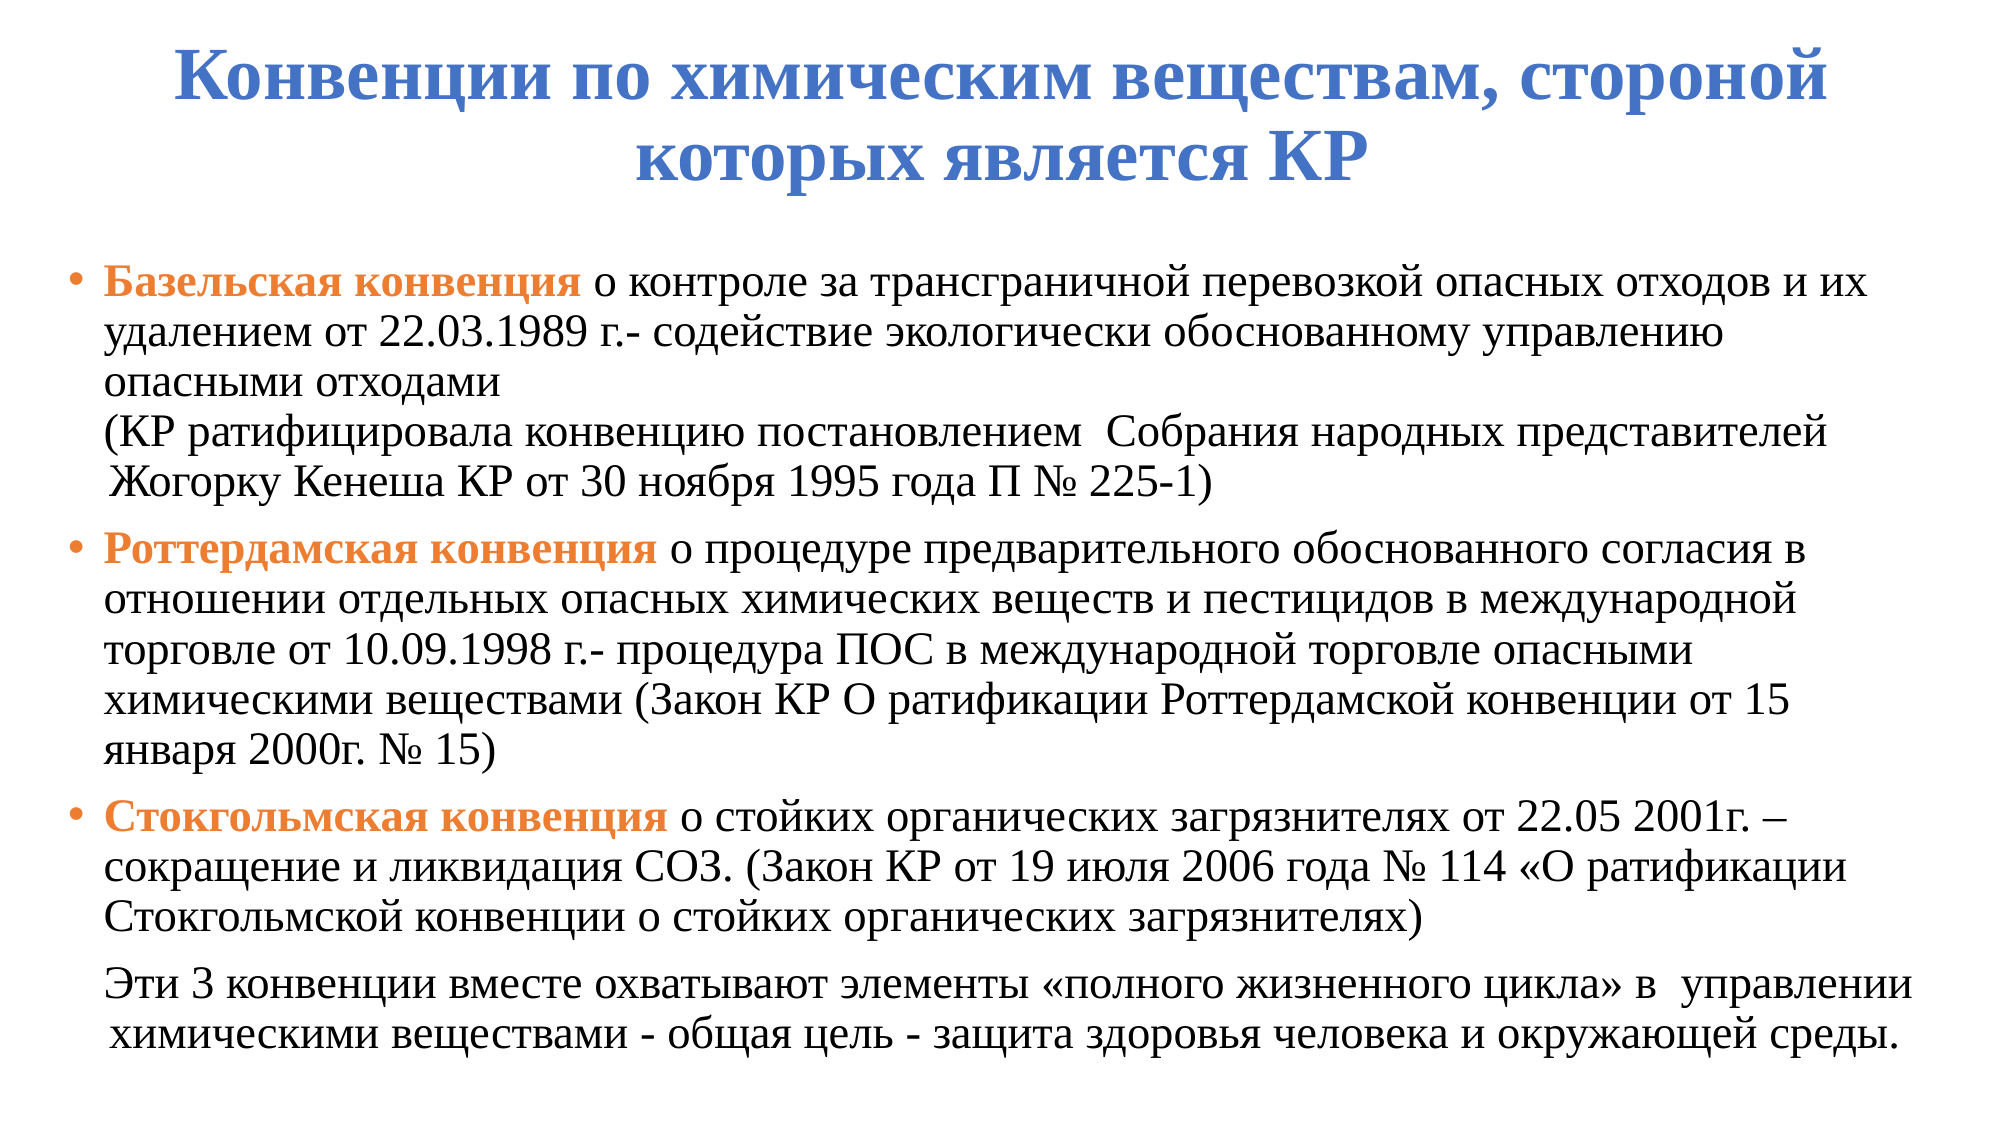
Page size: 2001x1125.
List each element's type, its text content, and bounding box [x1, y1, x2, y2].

list Базельская конвенция о контроле за трансграничной перевозкой опасных отходов и их удалением от 22.03.1989 г.- содействие экологически обоснованному управлению опасными отходами (КР ратифицировала конвенцию постановлением Собрания народных представителей Жогорку Кенеша КР от 30 ноября 1995 года П № 225-1) Роттердамская конвенция о процедуре предварительного обоснованного согласия в отношении отдельных опасных химических веществ и пестицидов в международной торговле от 10.09.1998 г.- процедура ПОС в международной торговле опасными химическими веществами (Закон КР О ратификации Роттердамской конвенции от 15 января 2000г. № 15) Стокгольмская конвенция о стойких органических загрязнителях от 22.05 2001г. – сокращение и ликвидация СОЗ. (Закон КР от 19 июля 2006 года № 114 «О ратификации Стокгольмской конвенции о стойких органических загрязнителях) Эти 3 конвенции вместе охватывают элементы «полного жизненного цикла» в управлении химическими веществами - общая цель - защита здоровья человека и окружающей среды. [53, 248, 1952, 1098]
title Конвенции по химическим веществам, стороной которых является КР [35, 27, 1970, 205]
